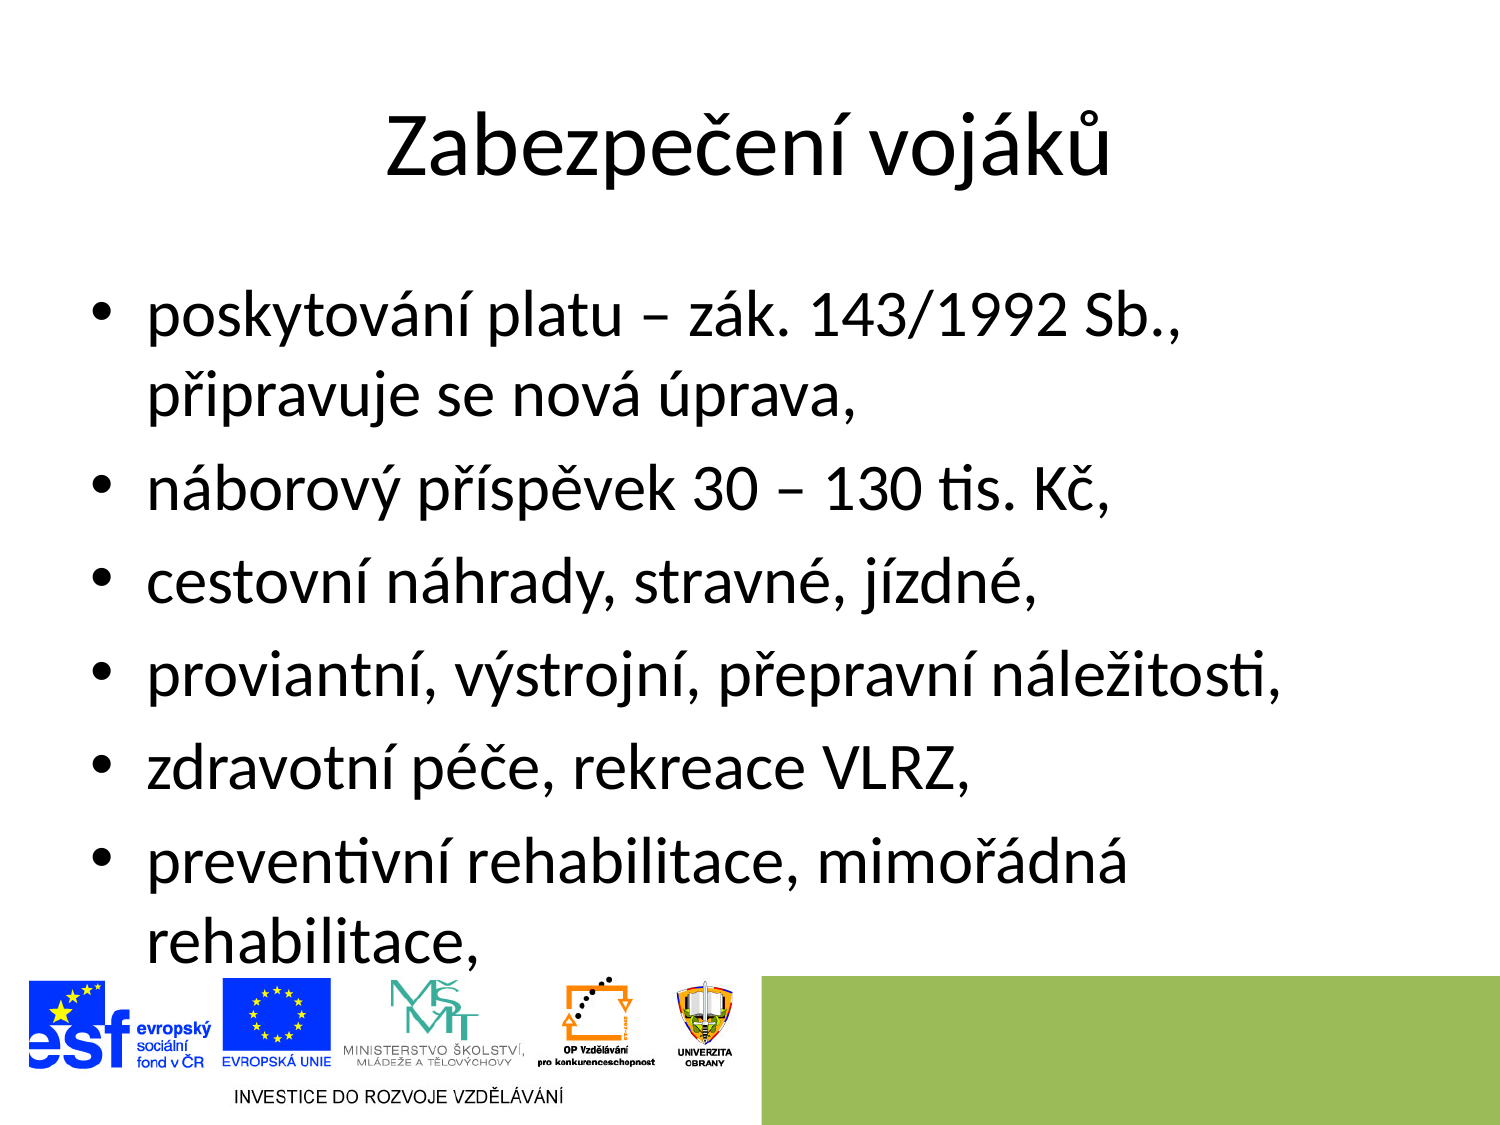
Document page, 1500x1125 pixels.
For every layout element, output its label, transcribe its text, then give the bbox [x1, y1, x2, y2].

title Zabezpečení vojáků [74, 44, 1426, 233]
list poskytování platu – zák. 143/1992 Sb., připravuje se nová úprava, náborový příspěvek 30 – 130 tis. Kč, cestovní náhrady, stravné, jízdné, proviantní, výstrojní, přepravní náležitosti, zdravotní péče, rekreace VLRZ, preventivní rehabilitace, mimořádná rehabilitace, [74, 262, 1426, 974]
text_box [29, 975, 1500, 1125]
